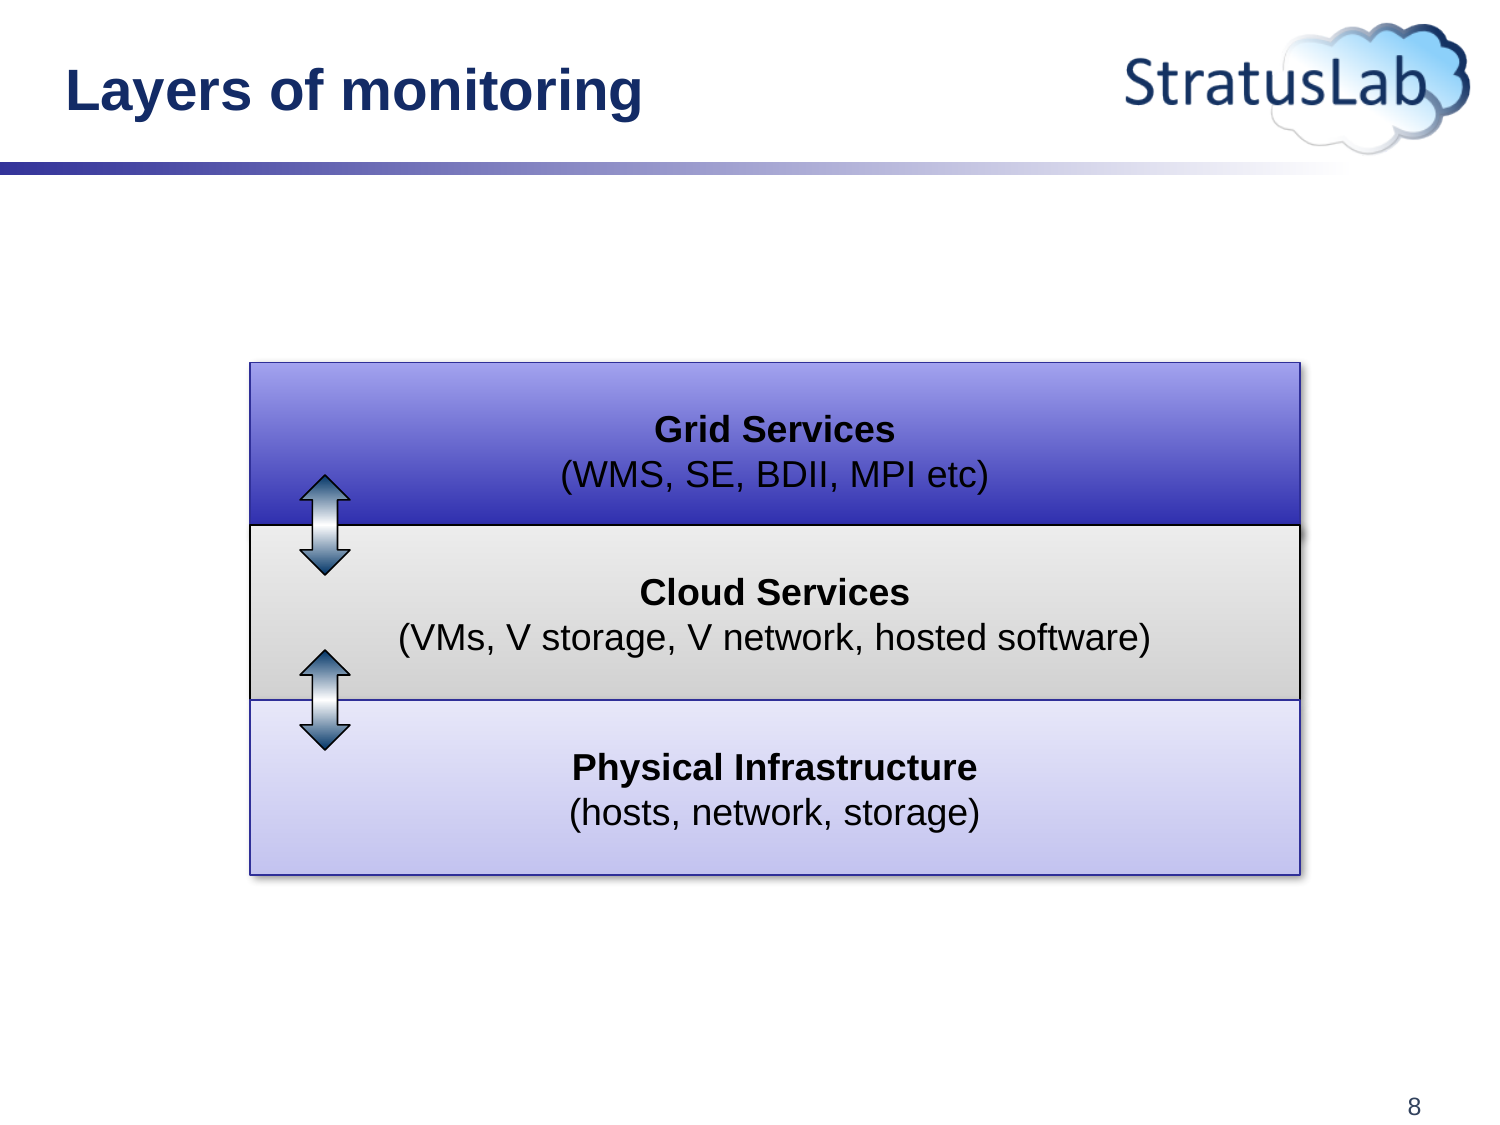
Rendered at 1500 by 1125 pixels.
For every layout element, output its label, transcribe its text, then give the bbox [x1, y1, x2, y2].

text_box Grid Services (WMS, SE, BDII, MPI etc) [249, 362, 1301, 524]
title Layers of monitoring [49, 12, 1113, 163]
text_box [300, 650, 351, 751]
text_box Cloud Services (VMs, V storage, V network, hosted software) [249, 524, 1301, 699]
picture [1113, 19, 1478, 162]
text_box [300, 474, 351, 575]
text_box Physical Infrastructure (hosts, network, storage) [249, 699, 1301, 876]
